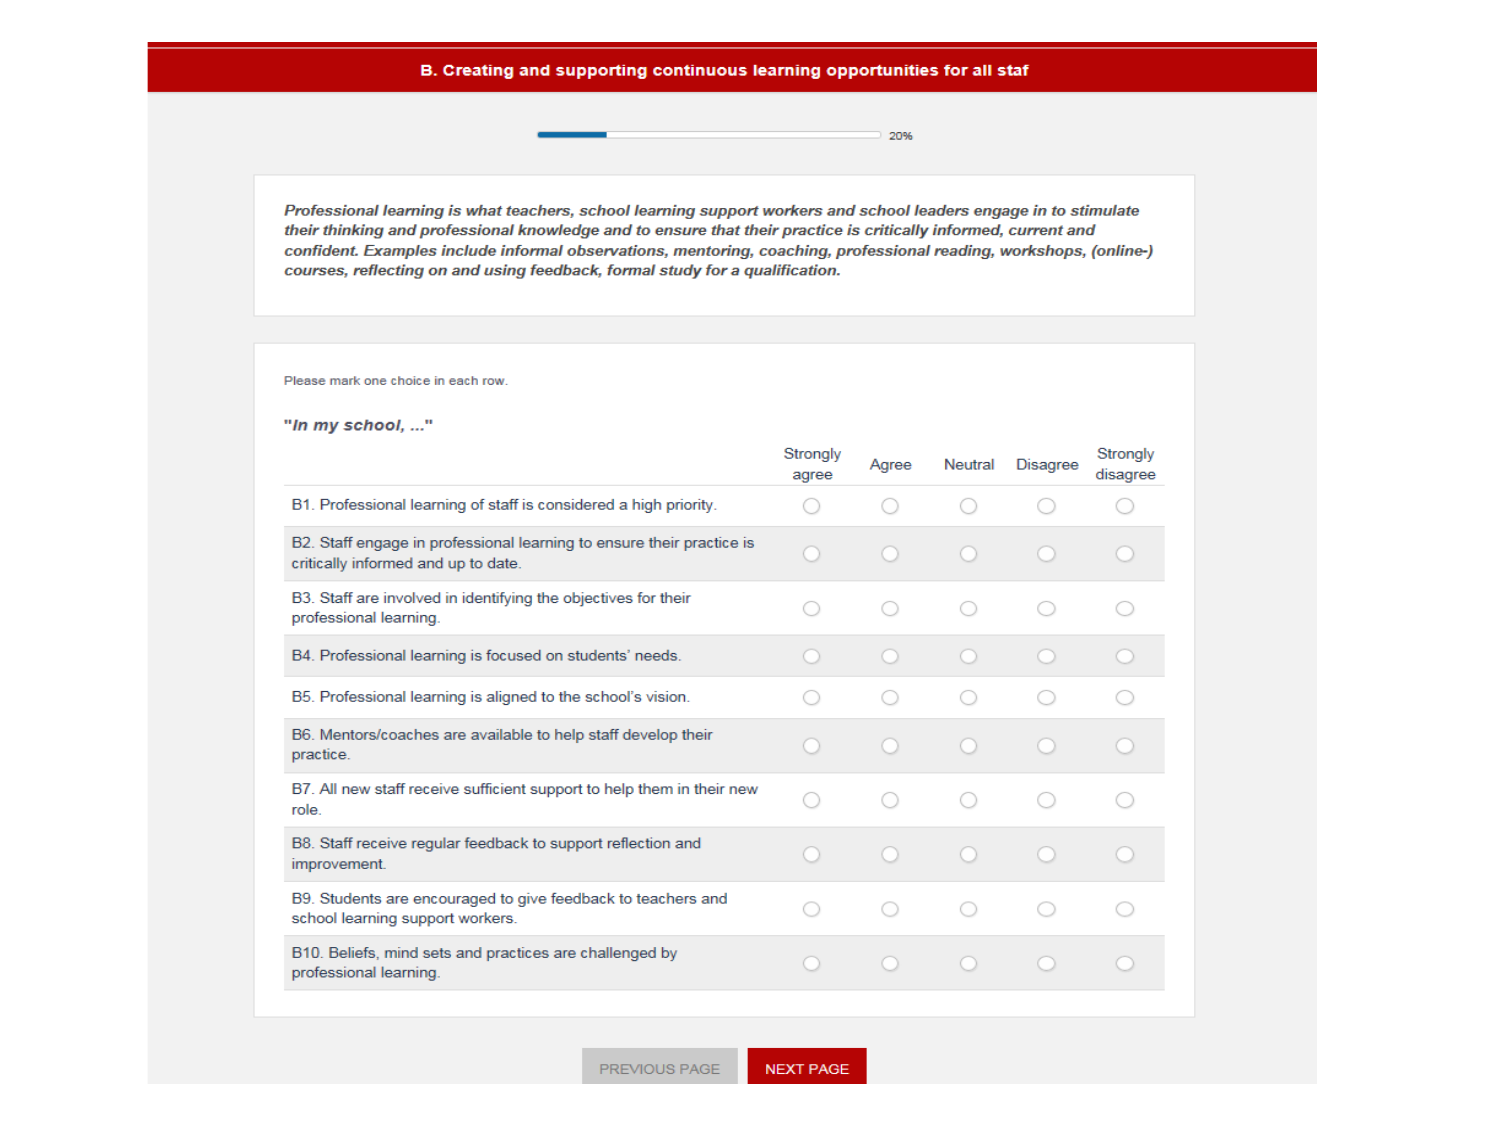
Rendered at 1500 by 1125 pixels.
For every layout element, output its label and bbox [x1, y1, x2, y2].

picture [147, 42, 1318, 1084]
